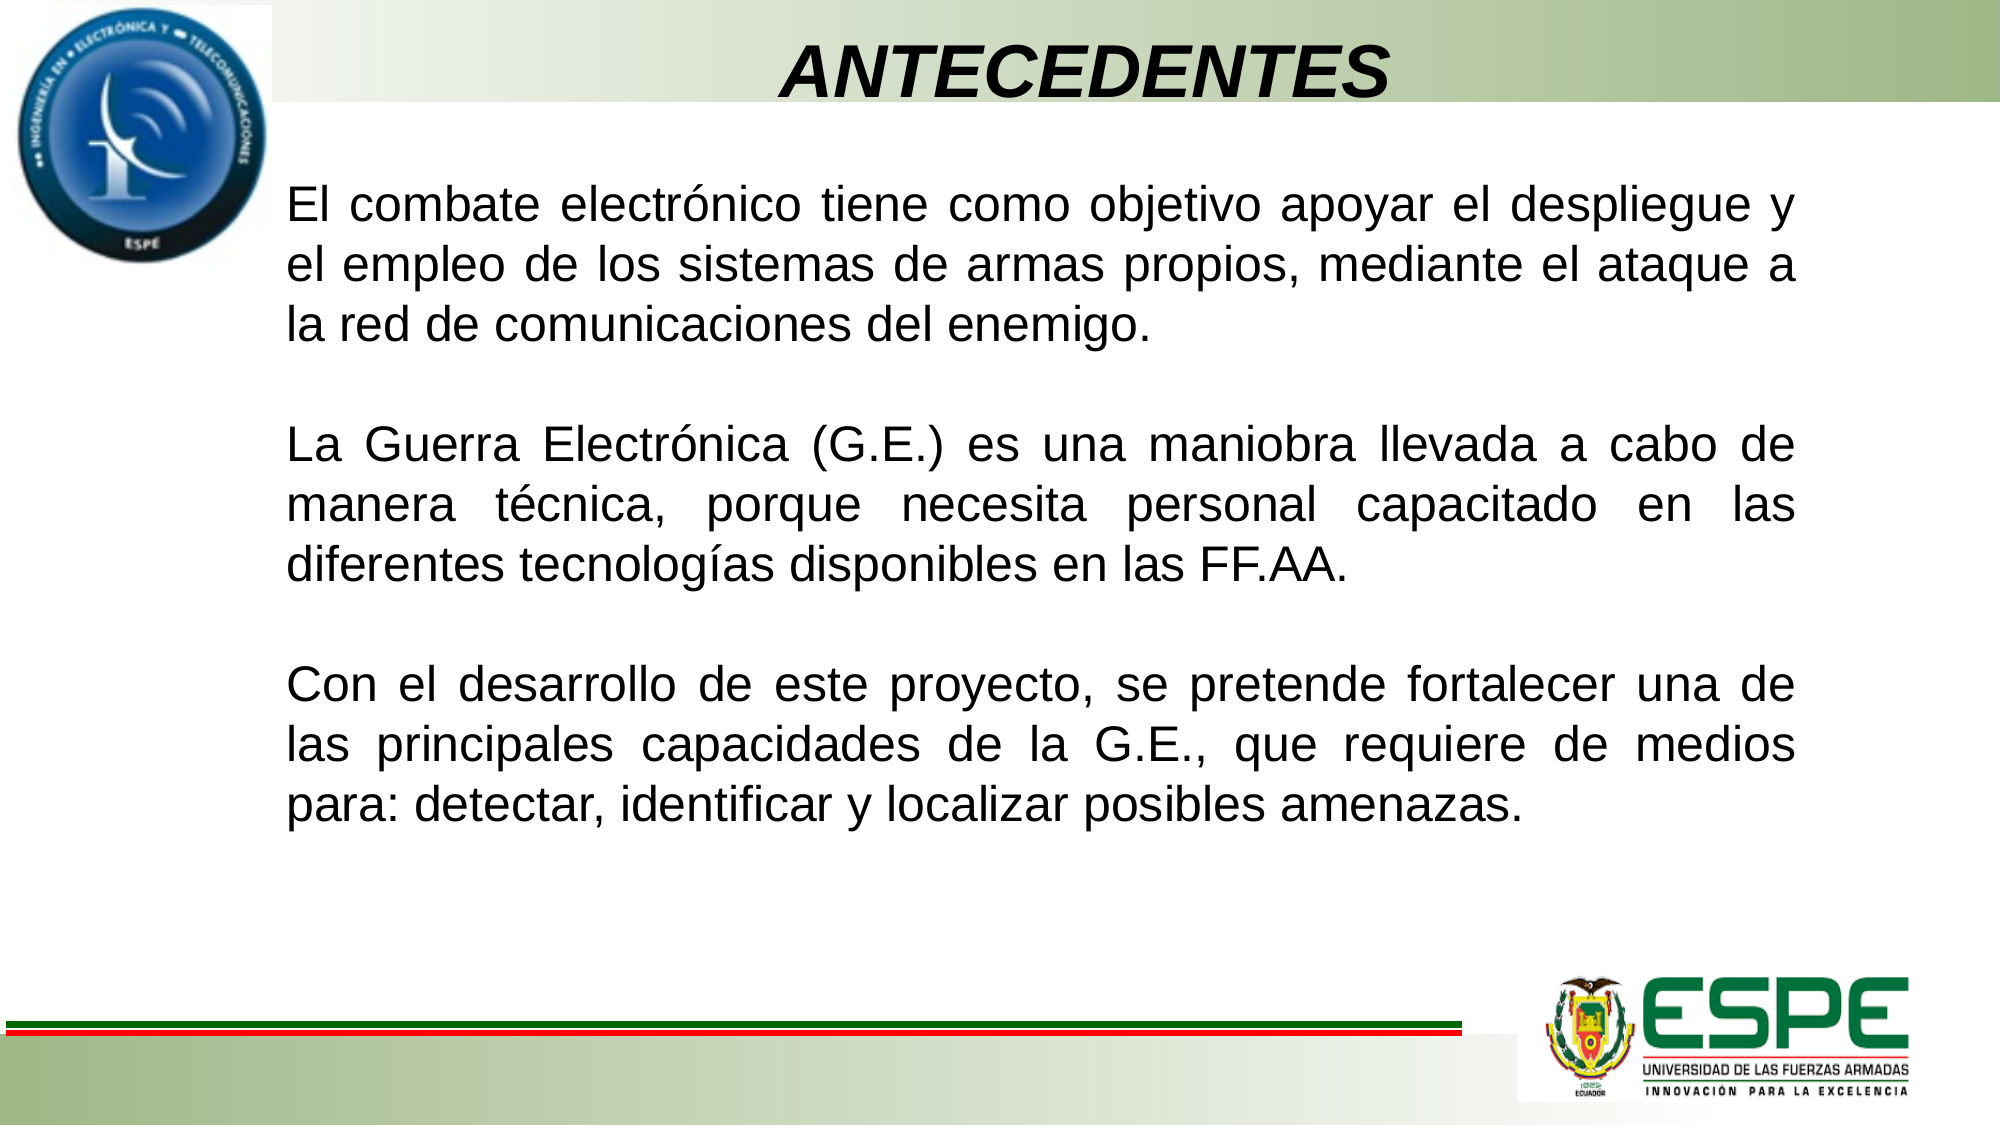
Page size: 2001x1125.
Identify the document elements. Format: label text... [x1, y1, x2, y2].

title ANTECEDENTES [276, 14, 1900, 127]
picture [10, 5, 273, 270]
text_box El combate electrónico tiene como objetivo apoyar el despliegue y el empleo de los sistemas de armas propios, mediante el ataque a la red de comunicaciones del enemigo. La Guerra Electrónica (G.E.) es una maniobra llevada a cabo de manera técnica, porque necesita personal capacitado en las diferentes tecnologías disponibles en las FF.AA. Con el desarrollo de este proyecto, se pretende fortalecer una de las principales capacidades de la G.E., que requiere de medios para: detectar, identificar y localizar posibles amenazas. [271, 164, 1812, 839]
picture [1517, 972, 1932, 1102]
